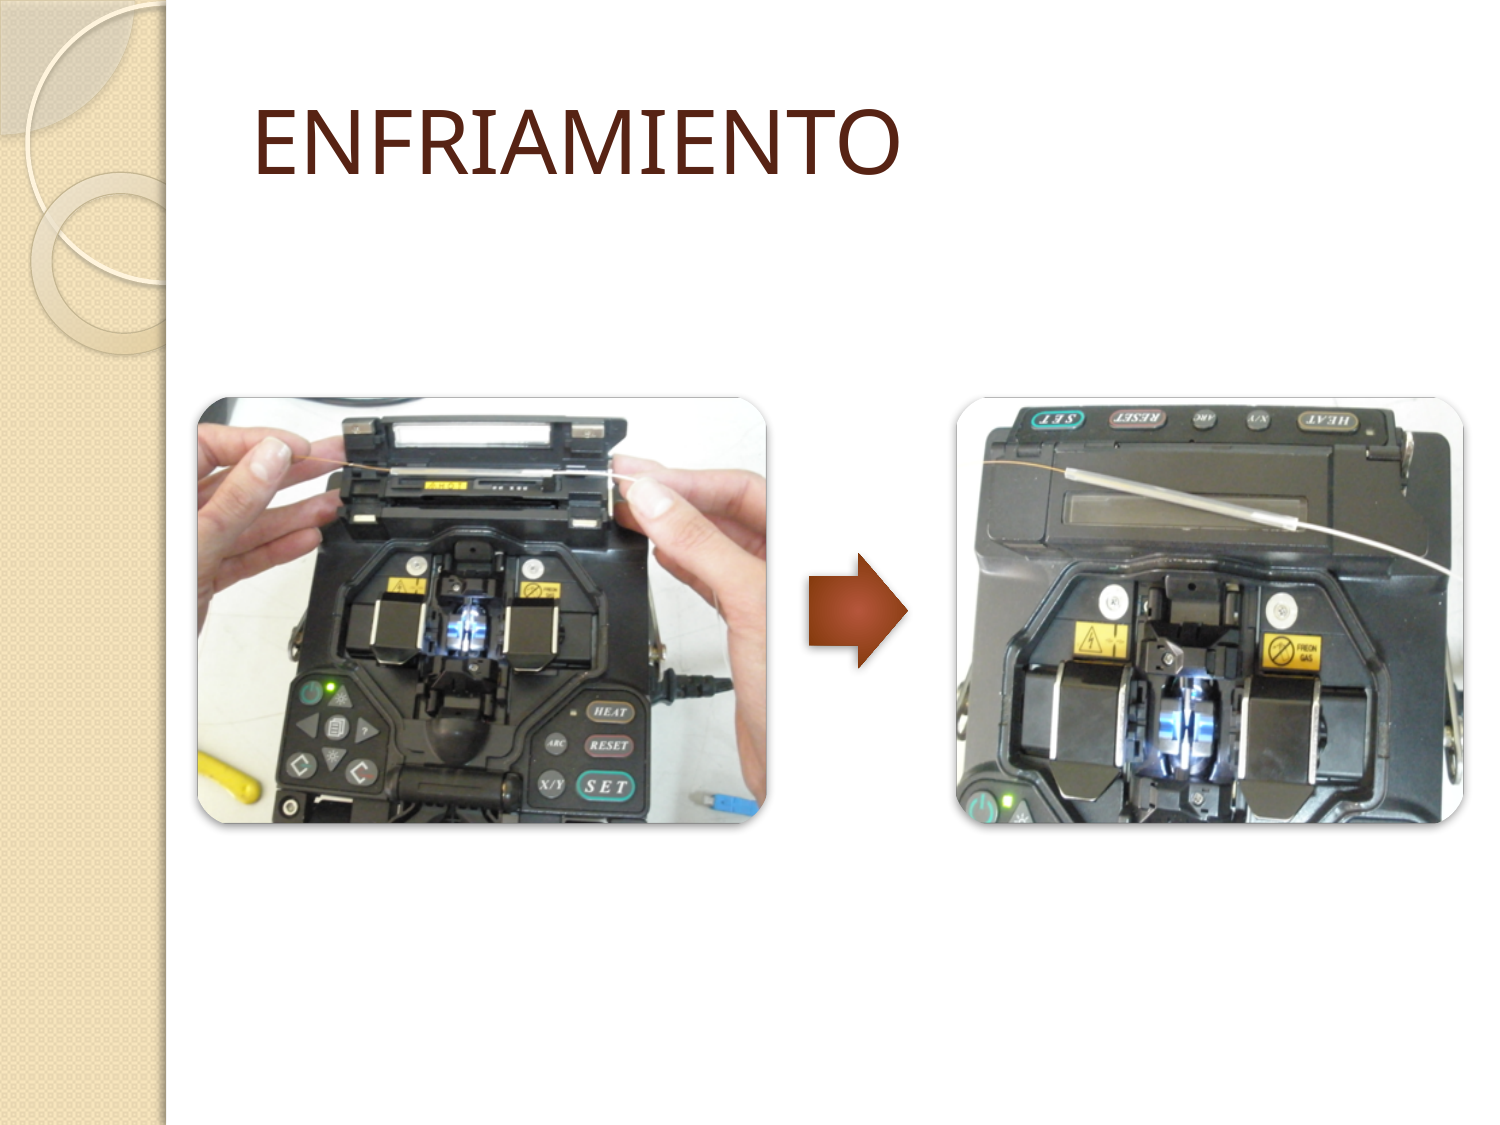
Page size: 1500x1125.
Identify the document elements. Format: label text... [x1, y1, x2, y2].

title ENFRIAMIENTO [235, 45, 1466, 194]
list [194, 195, 1466, 1026]
